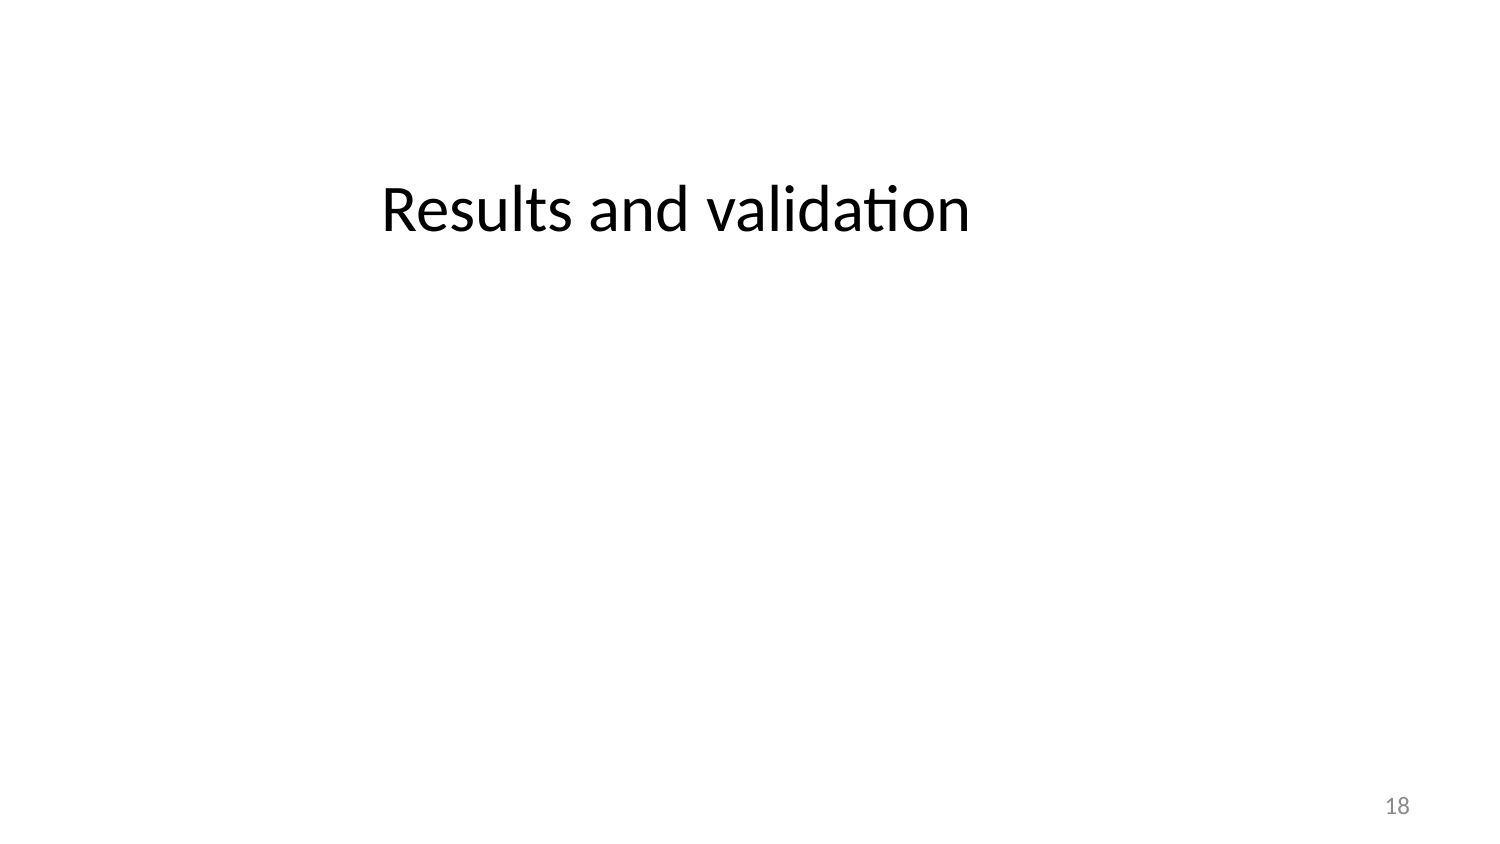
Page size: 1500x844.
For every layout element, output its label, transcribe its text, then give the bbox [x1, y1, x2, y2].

slide_number 18 [1074, 782, 1425, 827]
text_box Results and validation [366, 157, 987, 253]
